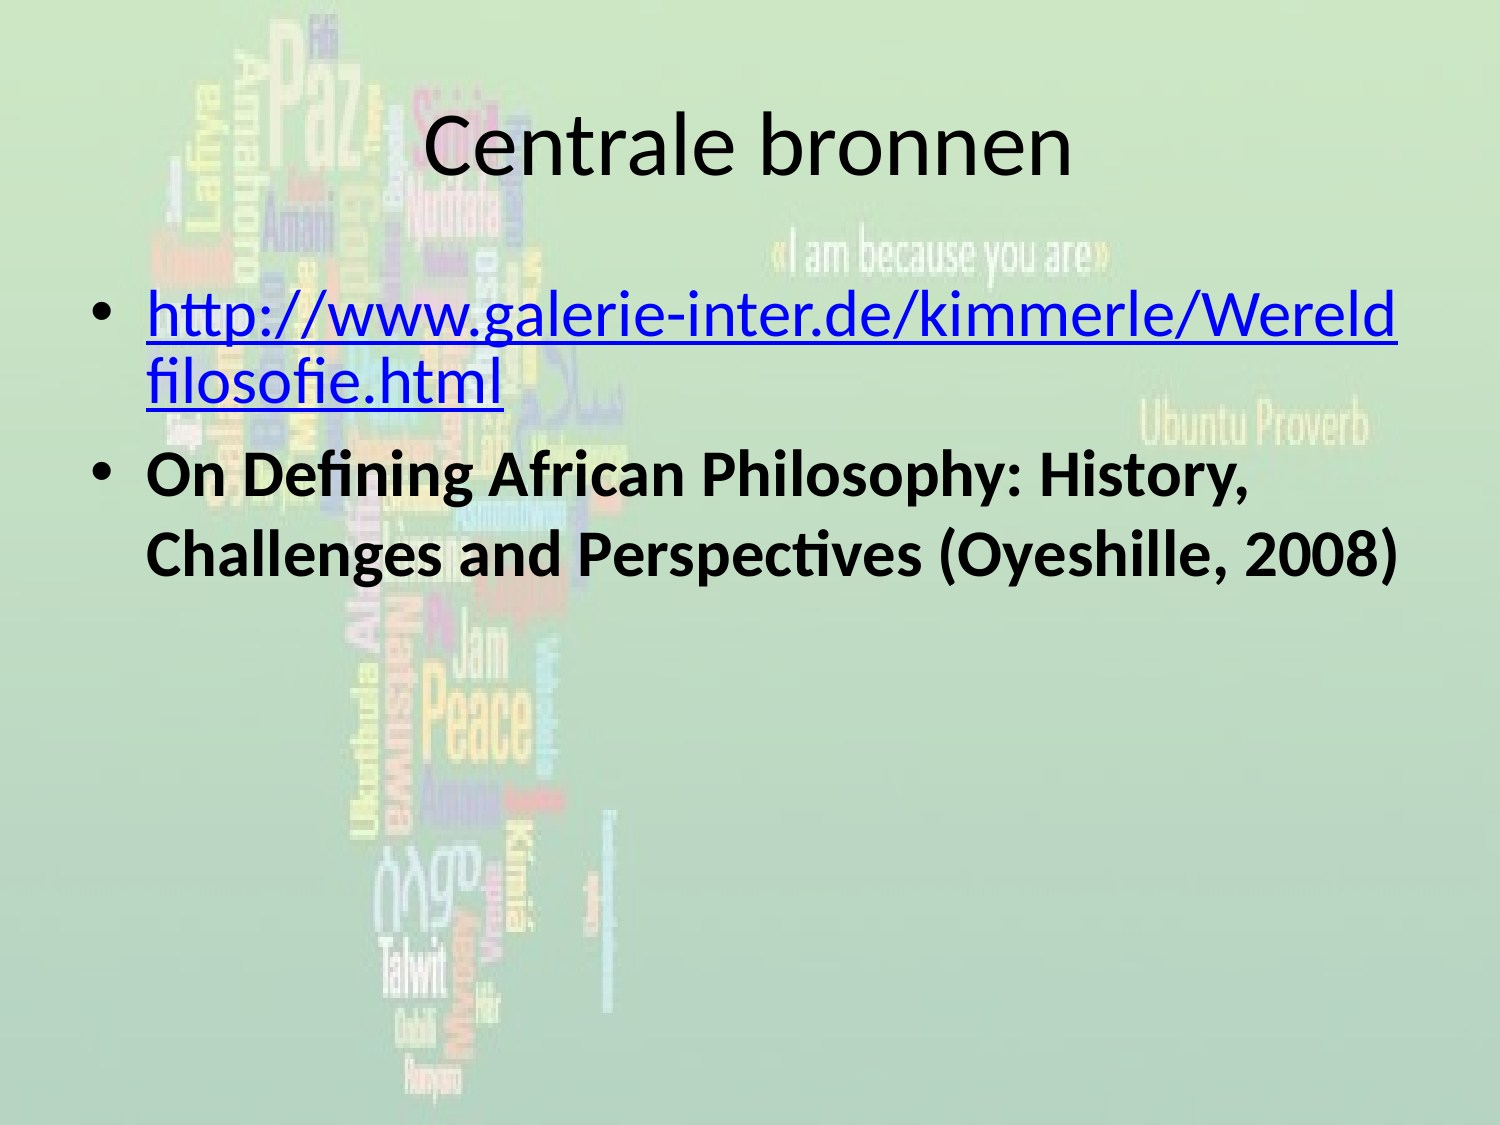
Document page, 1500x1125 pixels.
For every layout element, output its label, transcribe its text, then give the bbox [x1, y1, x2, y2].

title Centrale bronnen [75, 45, 1425, 233]
list http://www.galerie-inter.de/kimmerle/Wereldfilosofie.html On Defining African Philosophy: History, Challenges and Perspectives (Oyeshille, 2008) [75, 262, 1425, 1005]
